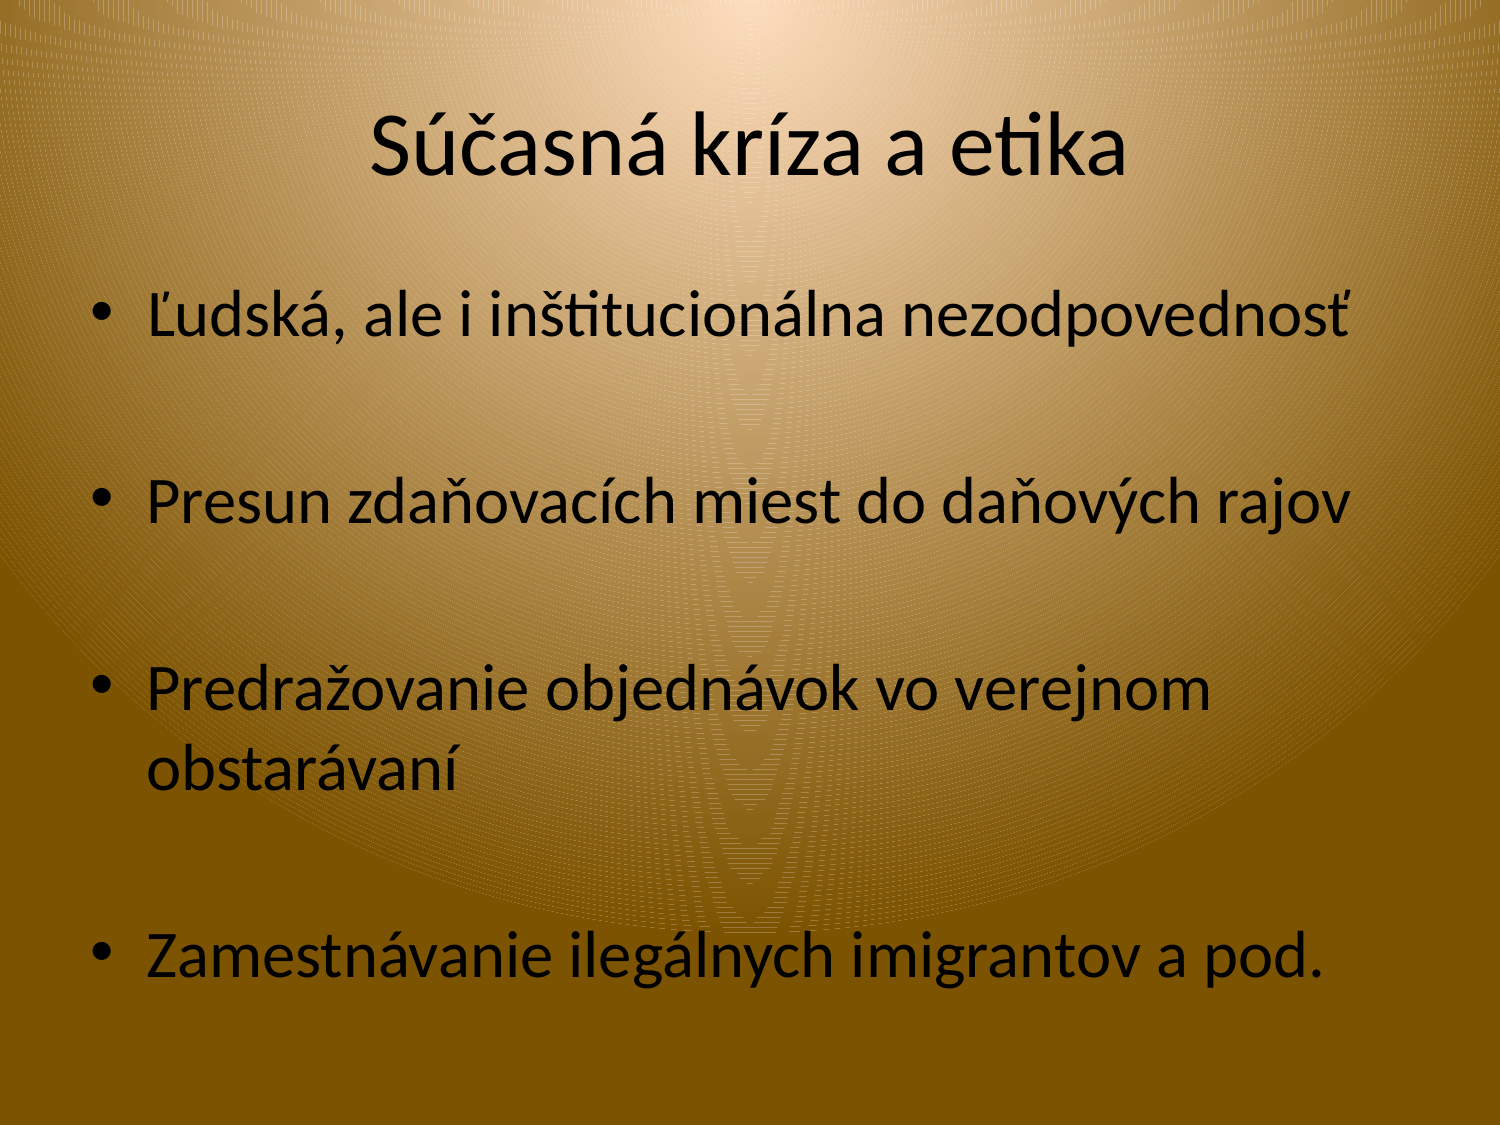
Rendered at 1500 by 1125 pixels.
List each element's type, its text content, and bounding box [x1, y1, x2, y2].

title Súčasná kríza a etika [75, 45, 1425, 233]
list Ľudská, ale i inštitucionálna nezodpovednosť Presun zdaňovacích miest do daňových rajov Predražovanie objednávok vo verejnom obstarávaní Zamestnávanie ilegálnych imigrantov a pod. [75, 262, 1425, 1005]
